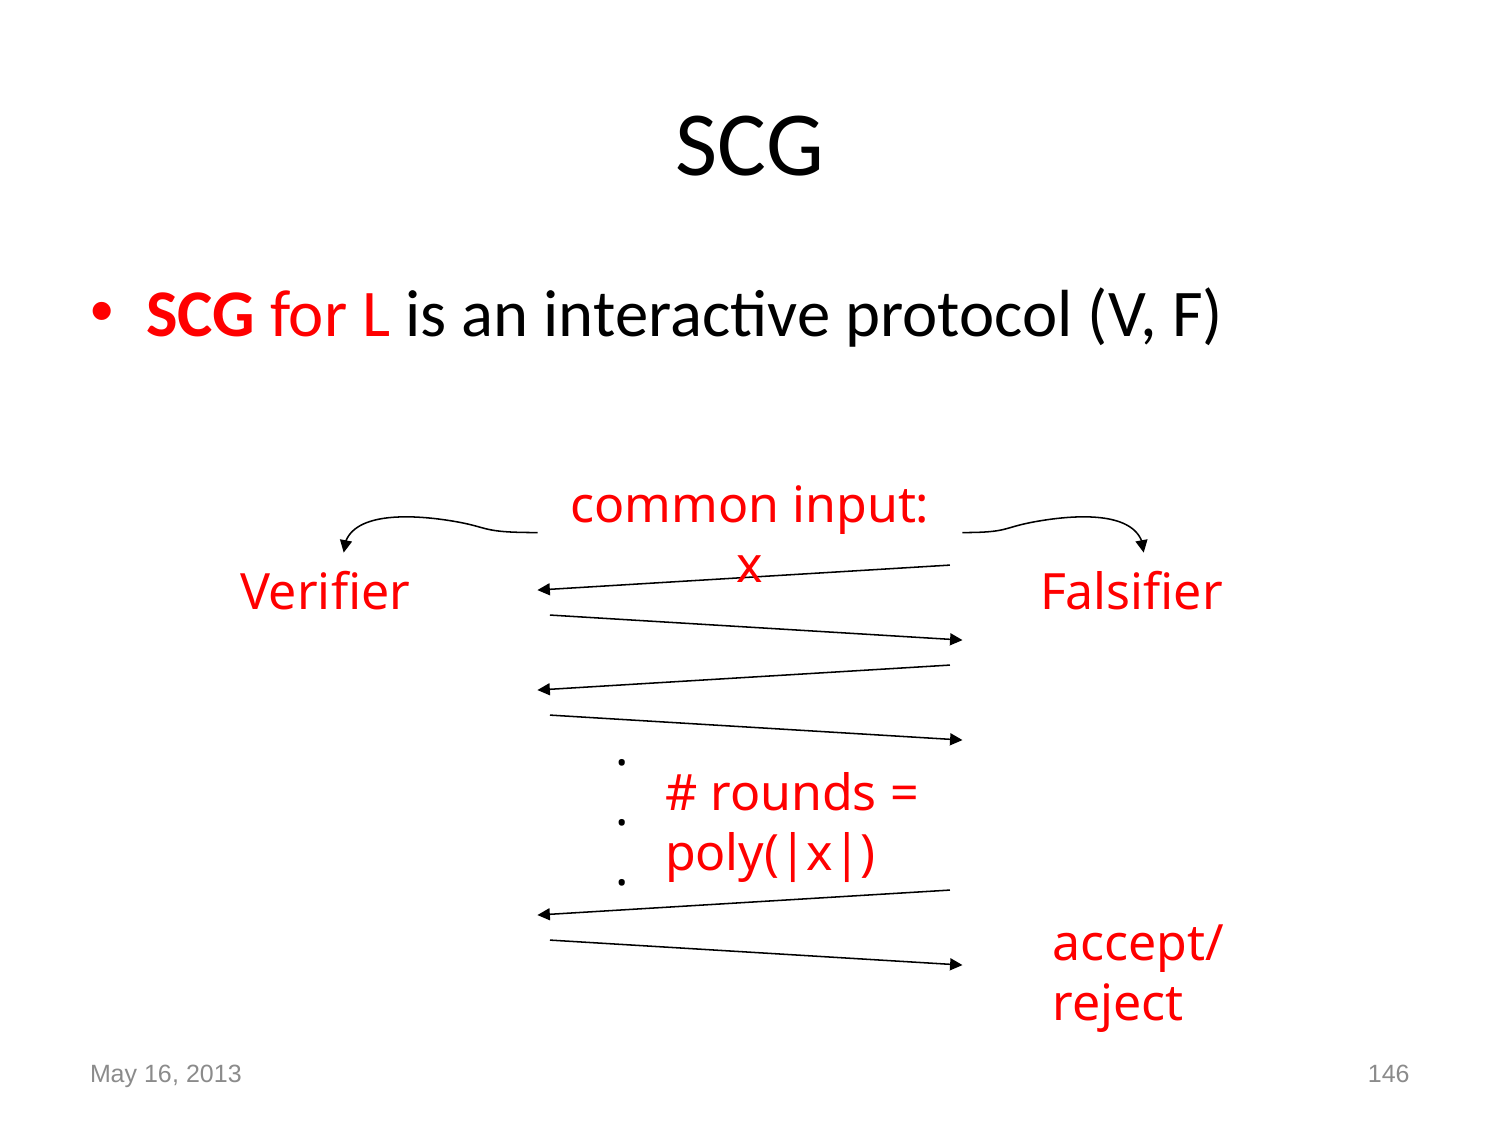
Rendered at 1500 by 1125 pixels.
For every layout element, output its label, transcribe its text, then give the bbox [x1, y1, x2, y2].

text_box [343, 502, 538, 553]
text_box . . . [600, 707, 650, 903]
text_box # rounds = poly(|x|) [649, 752, 950, 888]
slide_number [75, 1042, 425, 1103]
text_box common input: x [537, 465, 963, 601]
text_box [962, 502, 1144, 553]
text_box [537, 664, 950, 696]
title SCG [75, 45, 1425, 233]
text_box [549, 939, 963, 971]
list SCG for L is an interactive protocol (V, F) [75, 262, 1425, 1005]
text_box Verifier [224, 552, 463, 628]
text_box Falsifier [1024, 552, 1263, 628]
slide_number 146 [1074, 1042, 1425, 1103]
text_box [549, 614, 963, 646]
text_box accept/reject [1037, 902, 1263, 1038]
text_box [537, 889, 950, 921]
text_box [650, 721, 963, 746]
